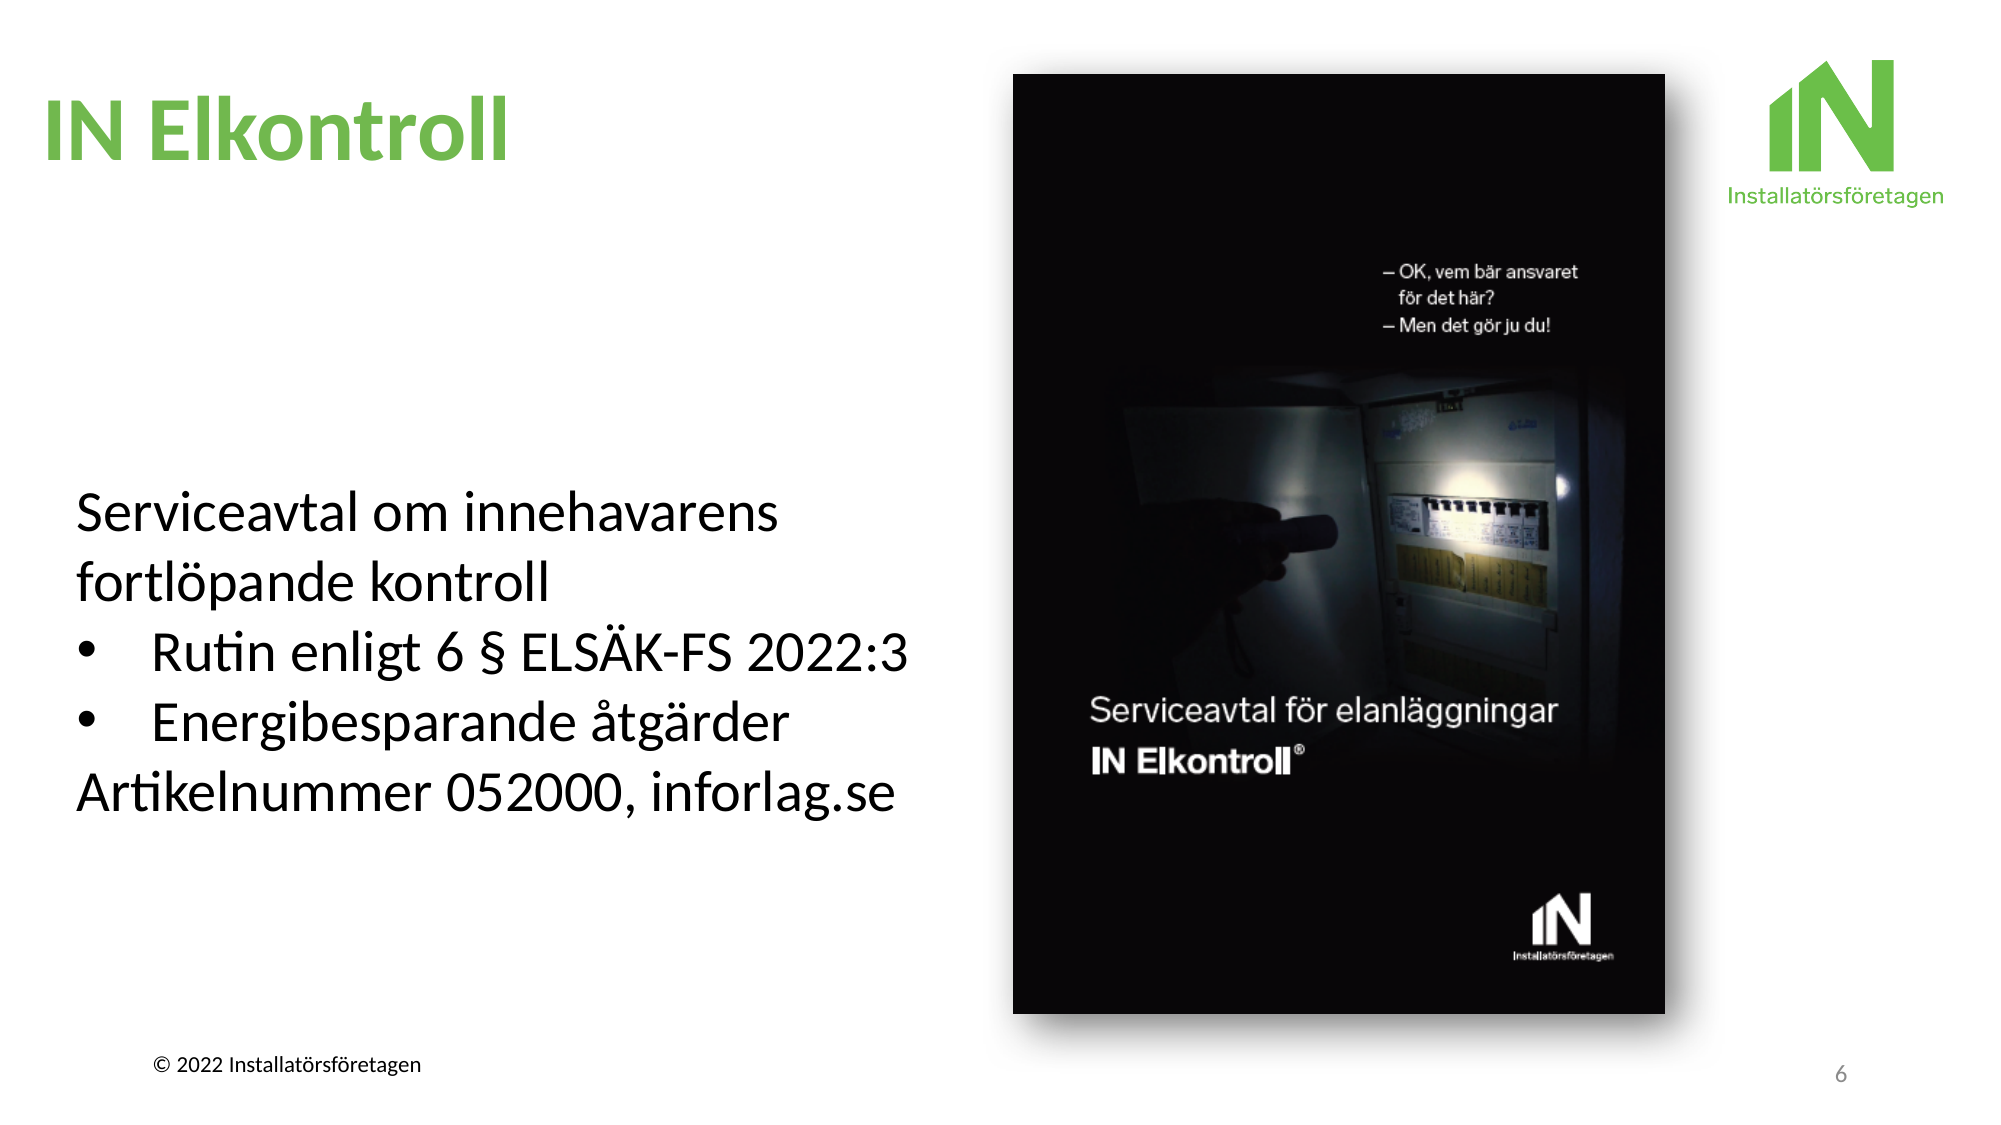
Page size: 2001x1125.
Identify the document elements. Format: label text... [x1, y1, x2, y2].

title IN Elkontroll [26, 22, 1752, 240]
picture [1752, 60, 1943, 208]
slide_number 6 [1412, 1042, 1863, 1103]
text_box © 2022 Installatörsföretagen [137, 1042, 651, 1103]
picture [1013, 74, 1665, 1014]
text_box Serviceavtal om innehavarens fortlöpande kontroll Rutin enligt 6 § ELSÄK-FS 2022:3 Energibesparande åtgärder Artikelnummer 052000, inforlag.se [61, 465, 987, 831]
